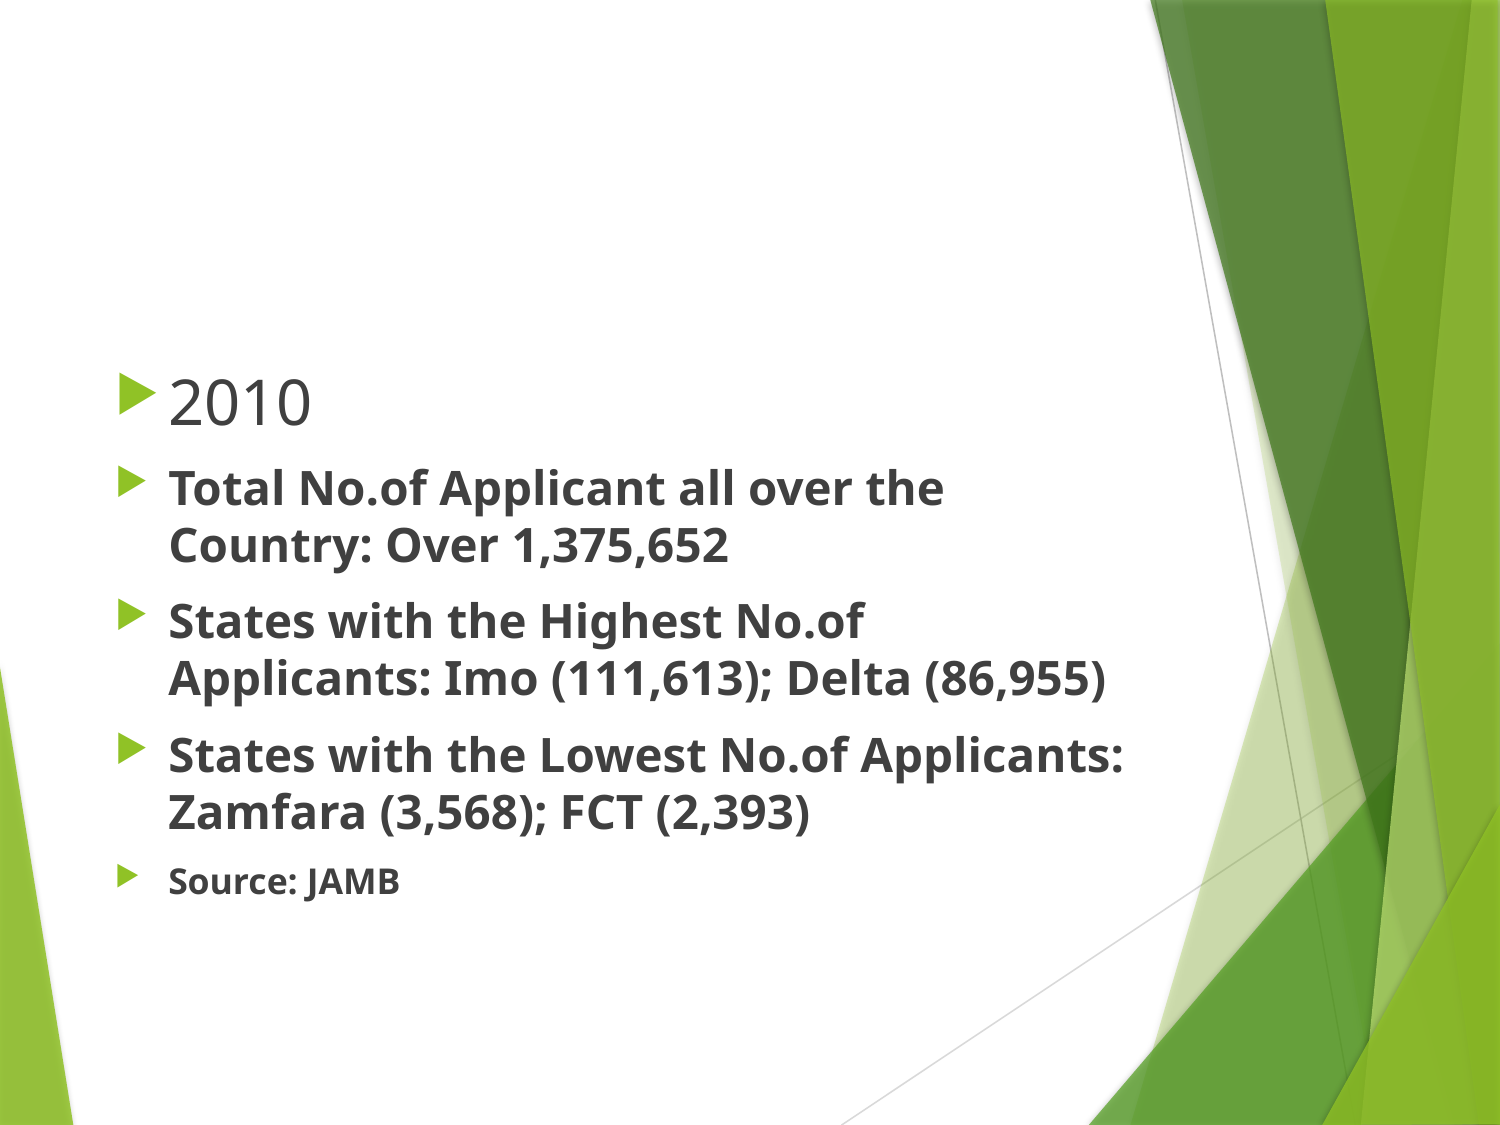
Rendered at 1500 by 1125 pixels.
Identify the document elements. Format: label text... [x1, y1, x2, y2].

list 2010 Total No.of Applicant all over the Country: Over 1,375,652 States with the Highest No.of Applicants: Imo (111,613); Delta (86,955) States with the Lowest No.of Applicants: Zamfara (3,568); FCT (2,393) Source: JAMB [99, 354, 1142, 992]
